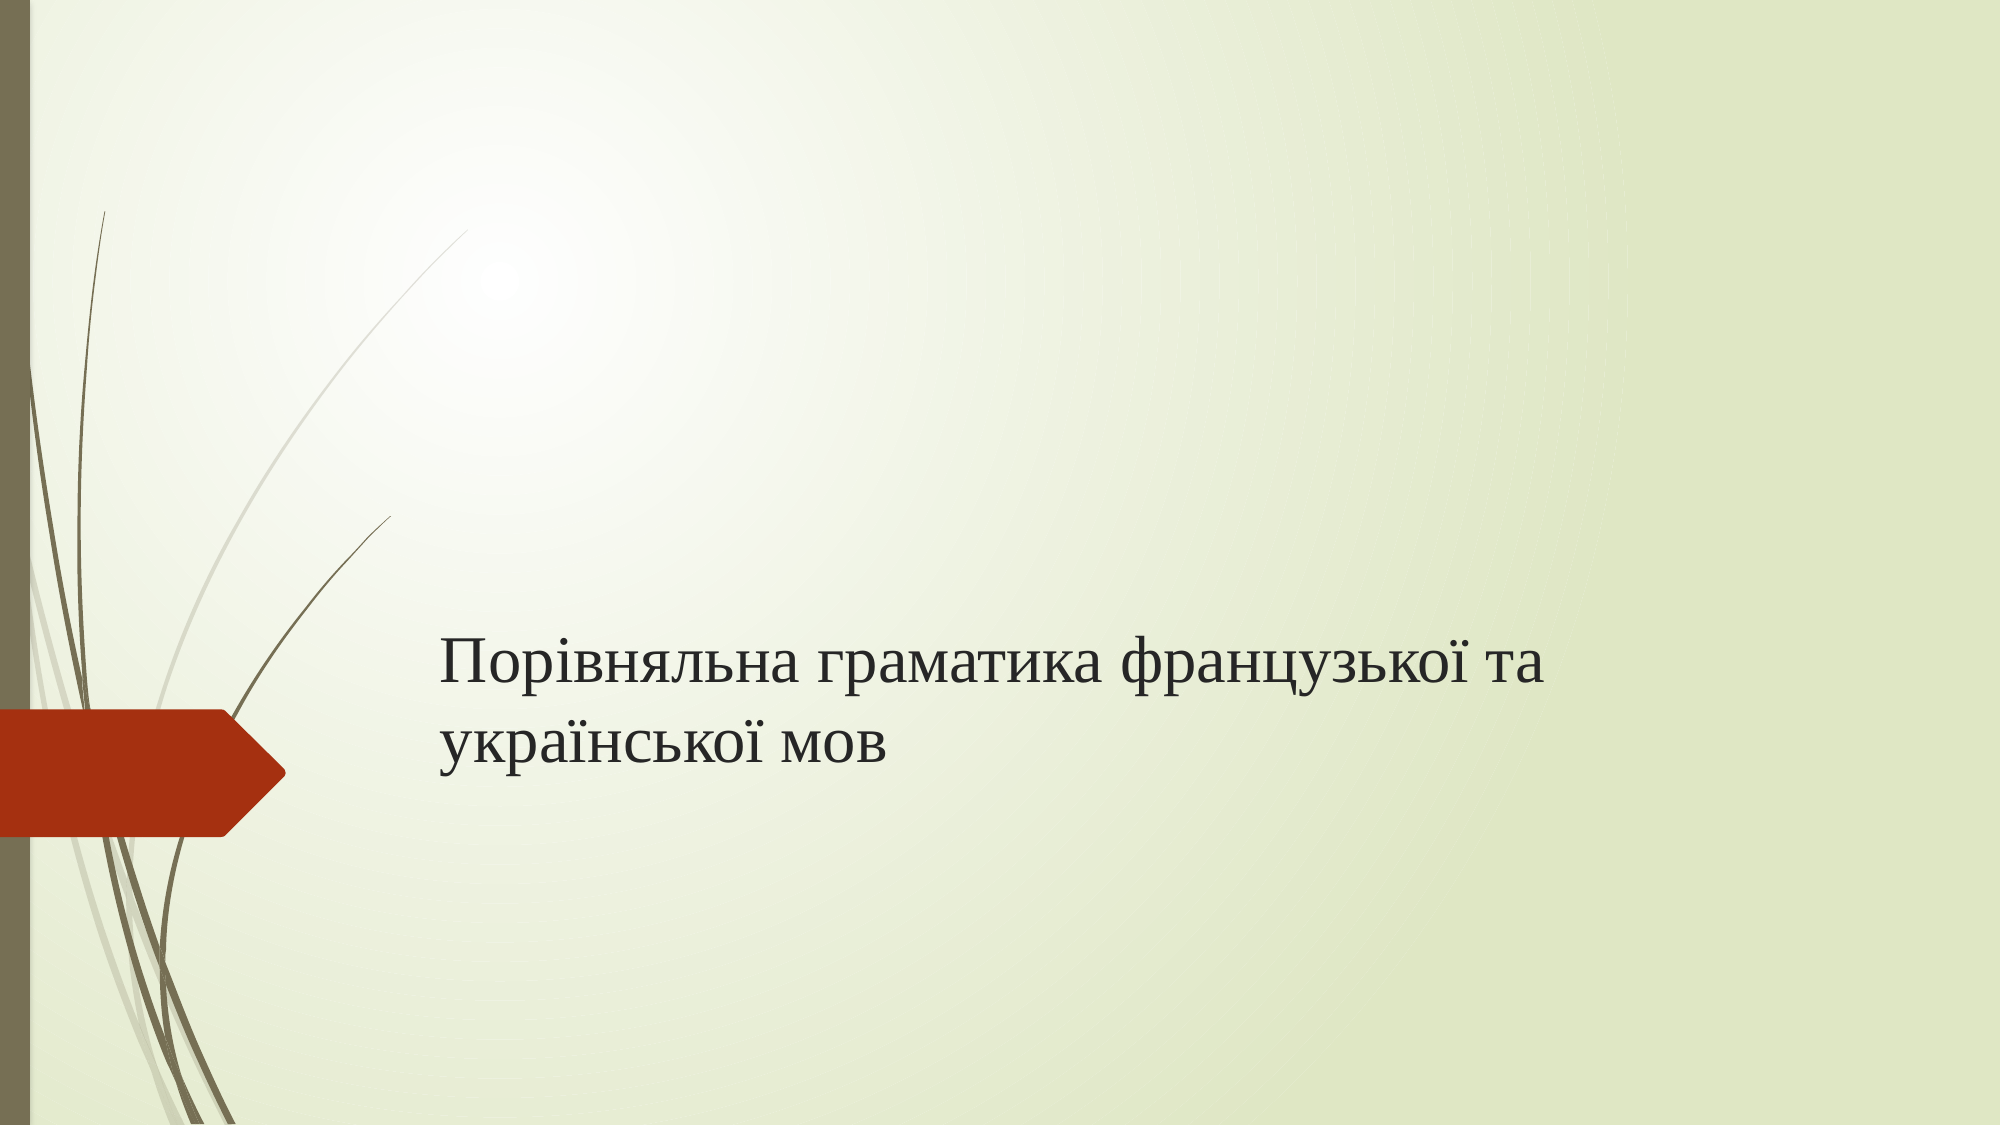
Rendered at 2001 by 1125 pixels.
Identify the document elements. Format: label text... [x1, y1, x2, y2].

title Порівняльна граматика французької та української мов [424, 412, 1888, 784]
